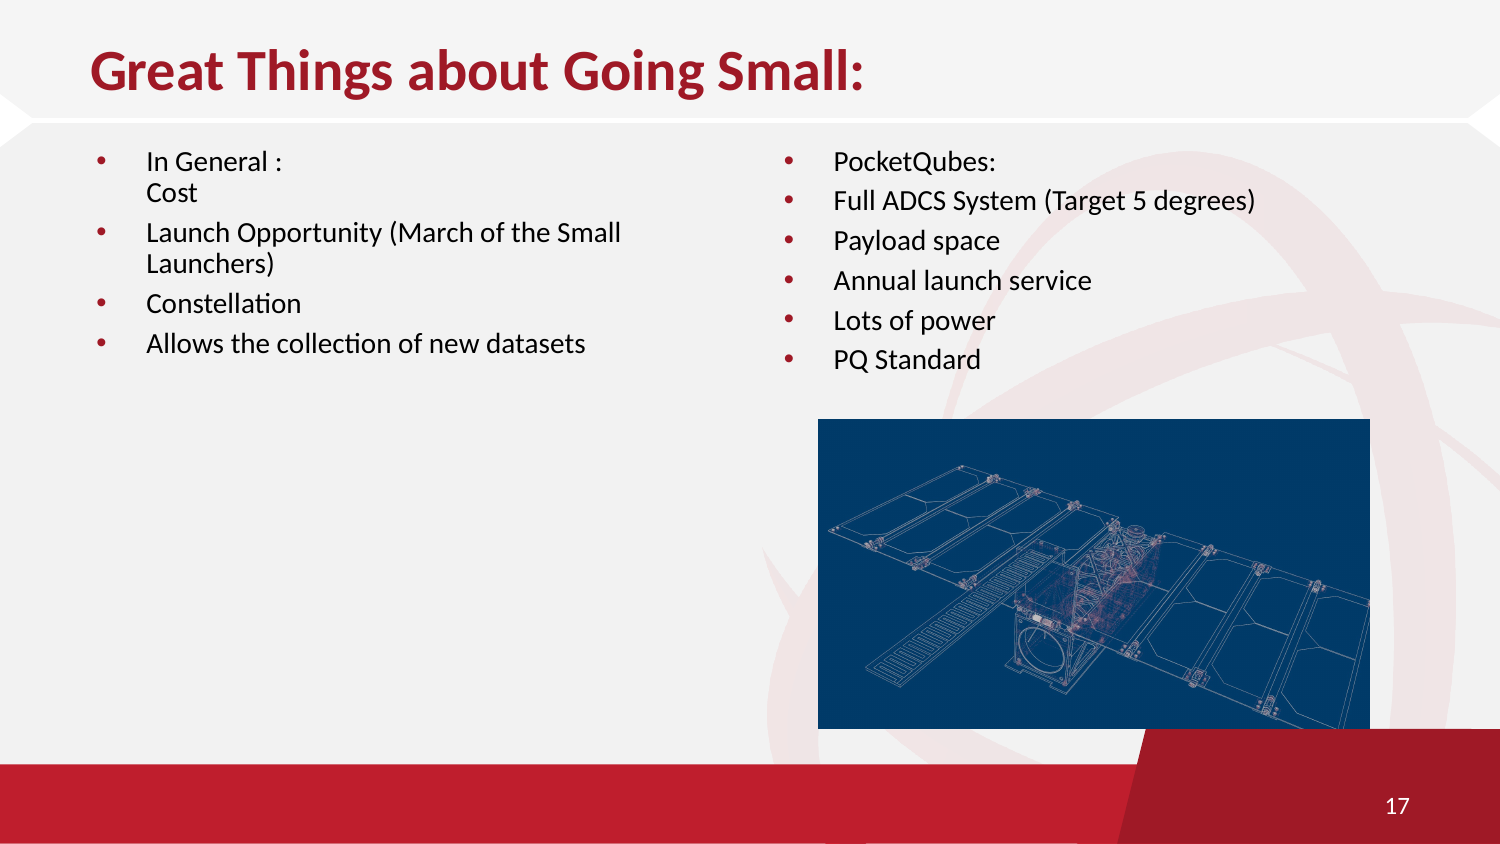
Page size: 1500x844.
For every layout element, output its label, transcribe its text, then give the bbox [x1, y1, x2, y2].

list In General : Cost Launch Opportunity (March of the Small Launchers) Constellation Allows the collection of new datasets [75, 138, 738, 729]
slide_number ‹#› [1074, 782, 1425, 827]
title Great Things about Going Small: [75, 23, 1425, 112]
picture [818, 418, 1370, 730]
list PocketQubes: Full ADCS System (Target 5 degrees) Payload space Annual launch service Lots of power PQ Standard [762, 138, 1425, 729]
